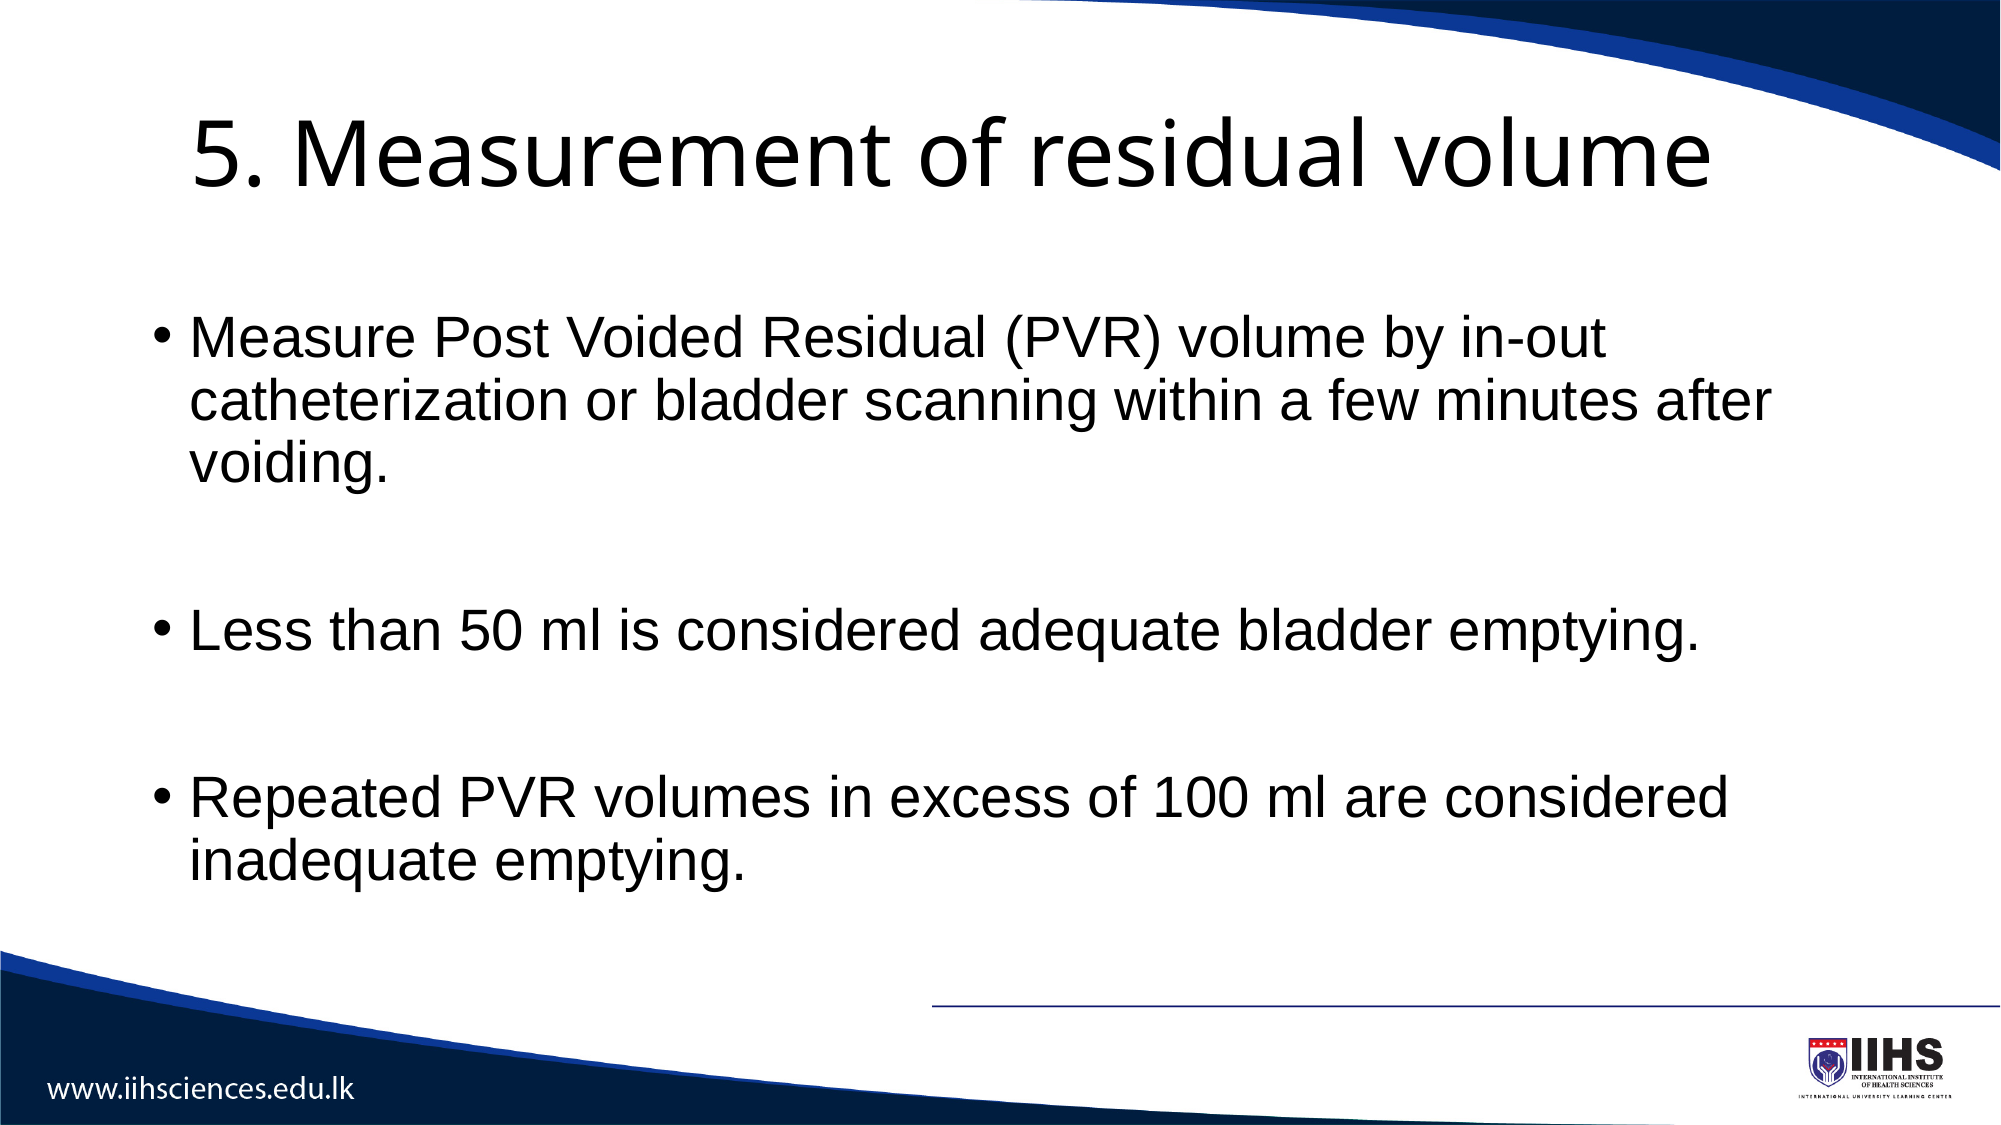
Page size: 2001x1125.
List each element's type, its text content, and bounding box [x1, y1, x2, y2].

title 5. Measurement of residual volume [175, 79, 1931, 344]
picture [0, 0, 2001, 1125]
list Measure Post Voided Residual (PVR) volume by in-out catheterization or bladder scanning within a few minutes after voiding. Less than 50 ml is considered adequate bladder emptying. Repeated PVR volumes in excess of 100 ml are considered inadequate emptying. [137, 299, 1863, 1014]
